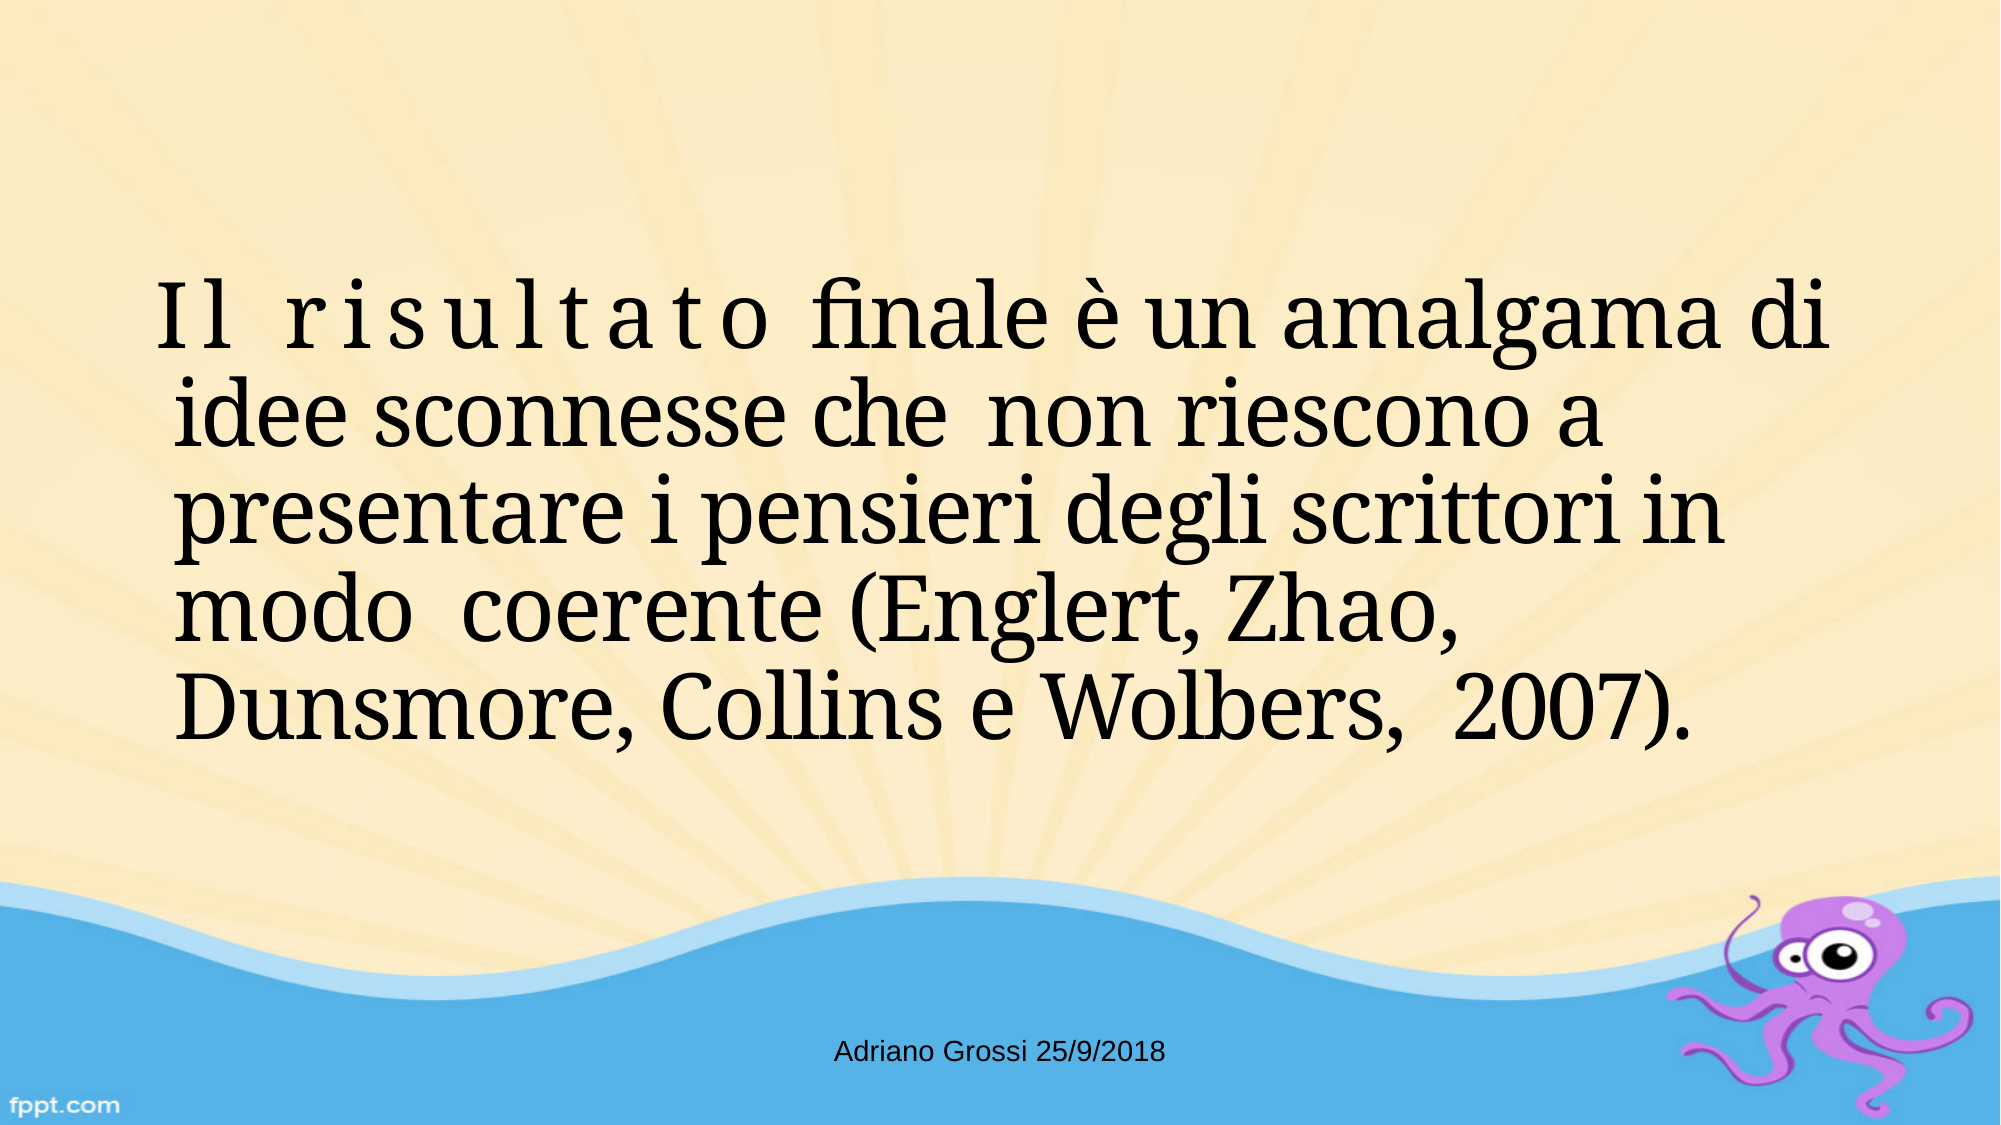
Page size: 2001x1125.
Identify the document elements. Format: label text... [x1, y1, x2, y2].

picture [0, 0, 2001, 1125]
footer Adriano Grossi 25/9/2018 [683, 1024, 1317, 1103]
list Il risultato finale è un amalgama di idee sconnesse che non riescono a presentare i pensieri degli scrittori in modo coerente (Englert, Zhao, Dunsmore, Collins e Wolbers, 2007). [99, 262, 1900, 1005]
